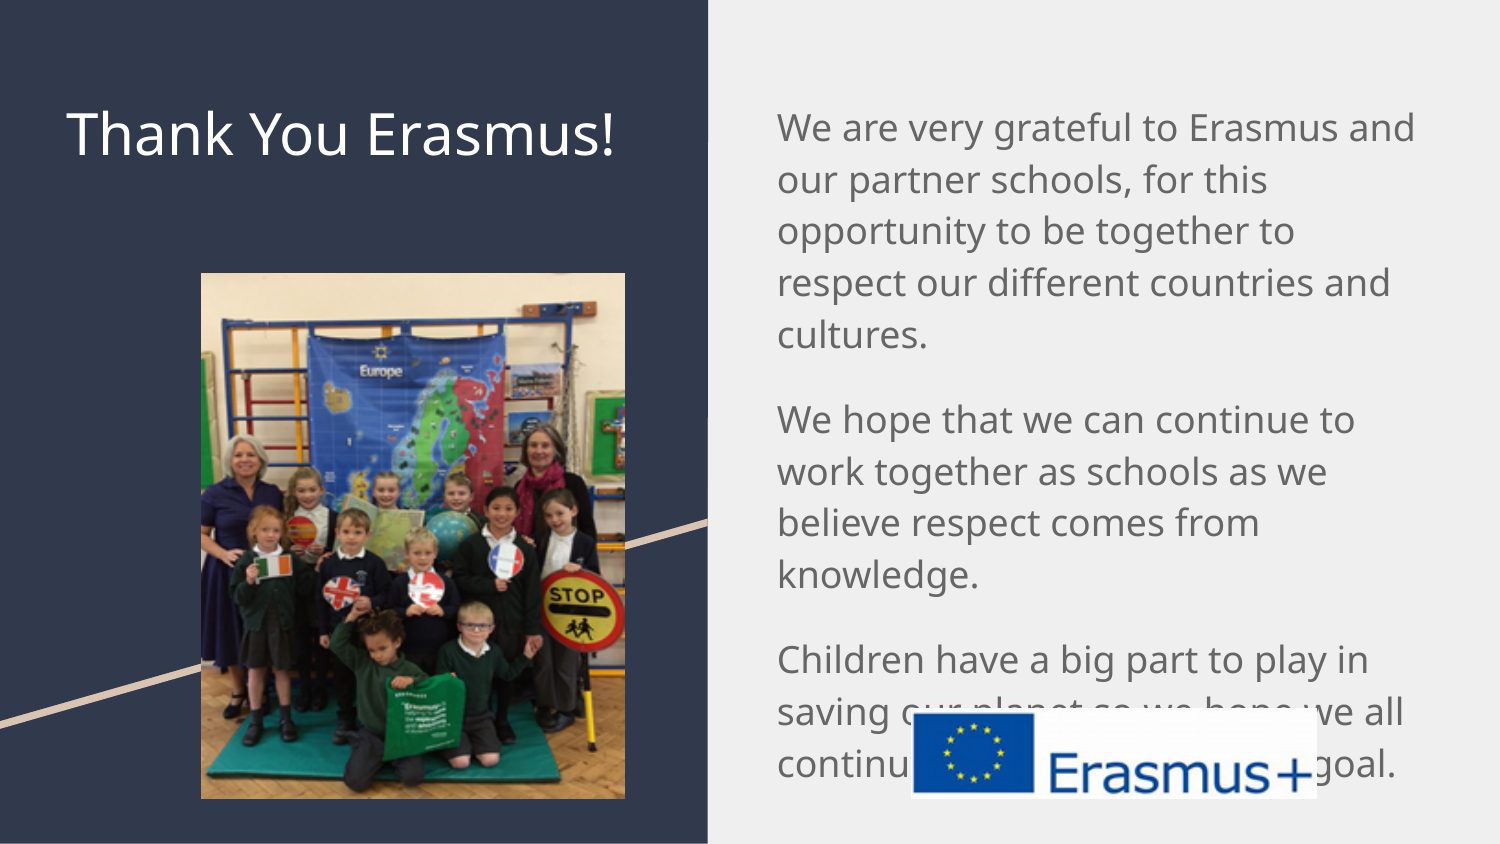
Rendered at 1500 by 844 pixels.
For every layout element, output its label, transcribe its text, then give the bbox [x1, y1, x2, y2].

picture [200, 273, 625, 800]
list We are very grateful to Erasmus and our partner schools, for this opportunity to be together to respect our different countries and cultures. We hope that we can continue to work together as schools as we believe respect comes from knowledge. Children have a big part to play in saving our planet so we hope we all continue to work towards this goal. [761, 82, 1446, 799]
title Thank You Erasmus! [51, 82, 660, 494]
picture [911, 708, 1317, 800]
